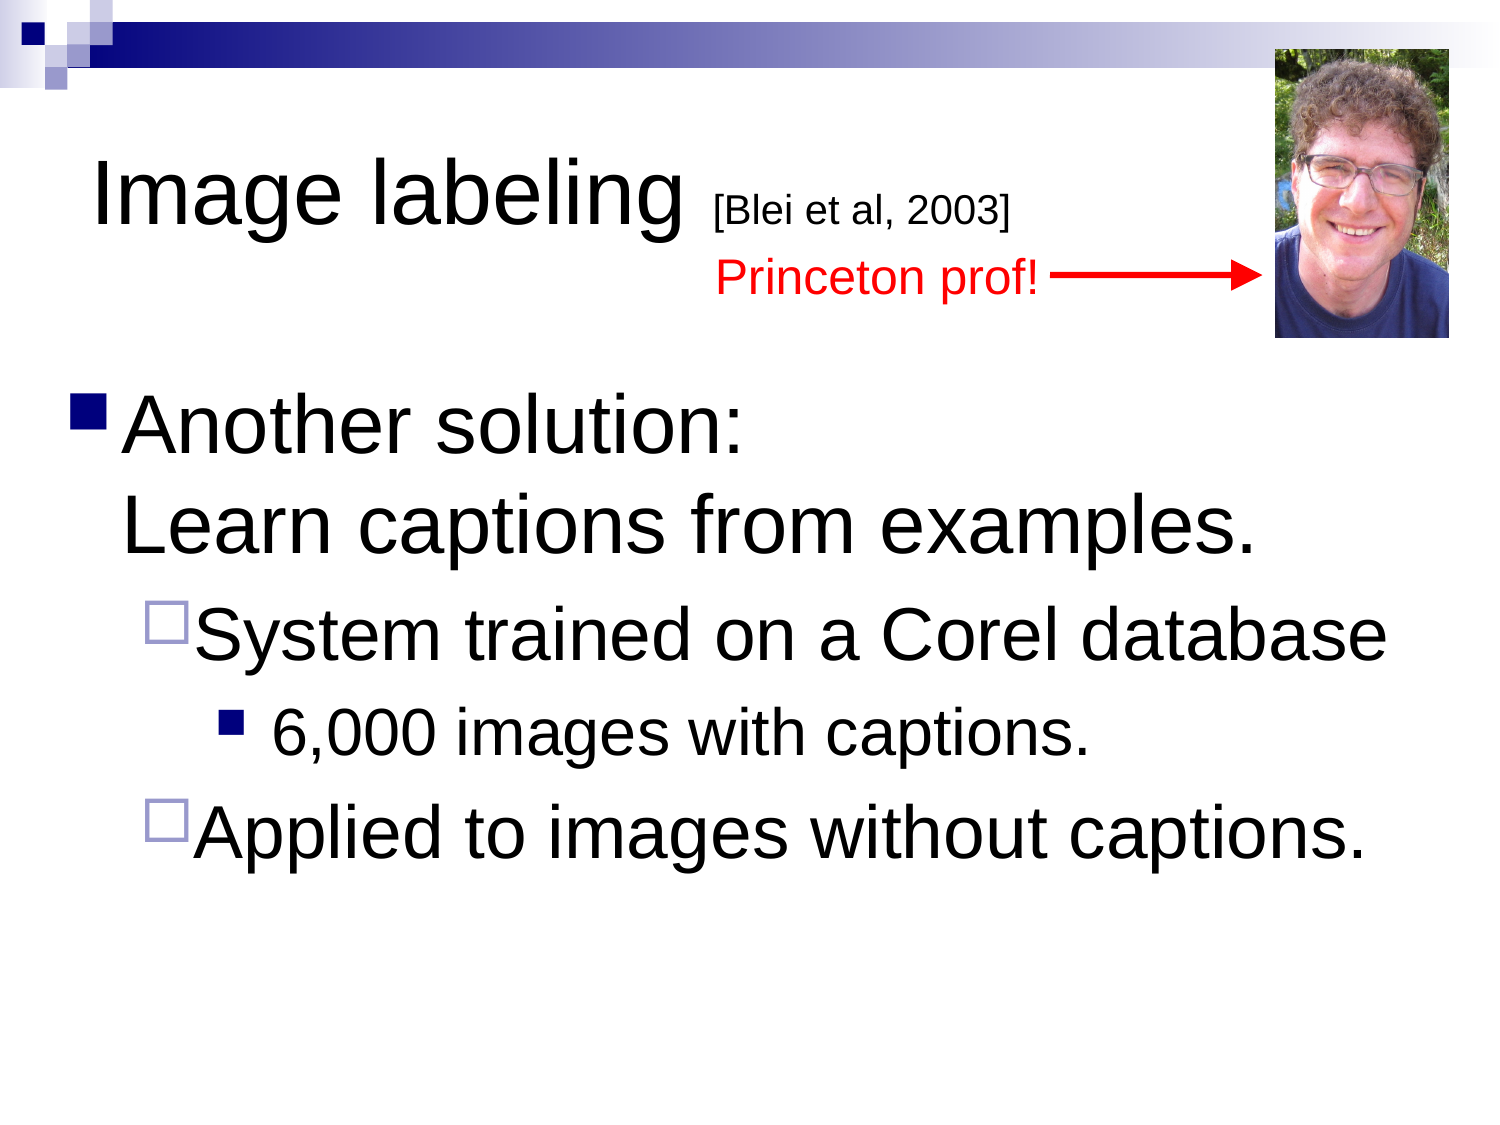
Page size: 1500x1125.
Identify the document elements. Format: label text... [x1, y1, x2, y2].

list Another solution: Learn captions from examples. System trained on a Corel database 6,000 images with captions. Applied to images without captions. [50, 362, 1475, 1000]
text_box [1049, 264, 1263, 286]
picture [1274, 49, 1449, 338]
text_box Princeton prof! [699, 237, 1263, 313]
title Image labeling [Blei et al, 2003] [75, 75, 1269, 300]
